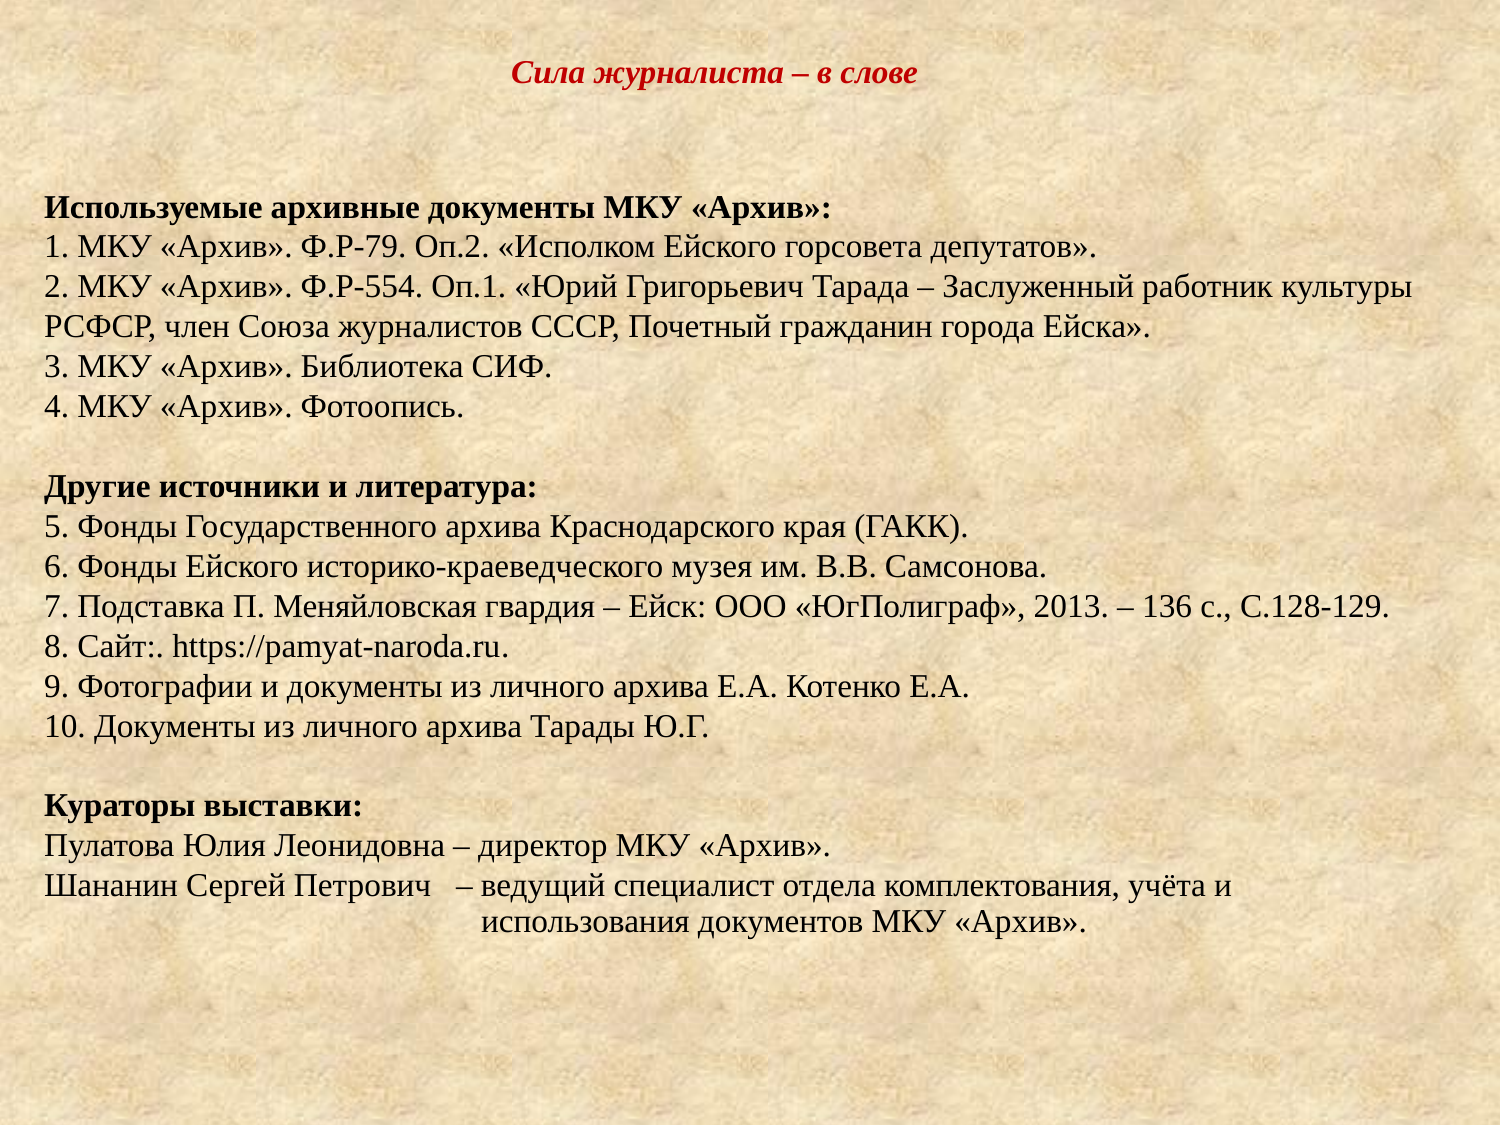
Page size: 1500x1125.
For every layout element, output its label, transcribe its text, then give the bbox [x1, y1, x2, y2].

text_box Используемые архивные документы МКУ «Архив»: 1. МКУ «Архив». Ф.Р-79. Оп.2. «Исполком Ейского горсовета депутатов». 2. МКУ «Архив». Ф.Р-554. Оп.1. «Юрий Григорьевич Тарада – Заслуженный работник культуры РСФСР, член Союза журналистов СССР, Почетный гражданин города Ейска». 3. МКУ «Архив». Библиотека СИФ. 4. МКУ «Архив». Фотоопись. Другие источники и литература: 5. Фонды Государственного архива Краснодарского края (ГАКК). 6. Фонды Ейского историко-краеведческого музея им. В.В. Самсонова. 7. Подставка П. Меняйловская гвардия – Ейск: ООО «ЮгПолиграф», 2013. – 136 с., С.128-129. 8. Сайт:. https://pamyat-naroda.ru. 9. Фотографии и документы из личного архива Е.А. Котенко Е.А. 10. Документы из личного архива Тарады Ю.Г. Кураторы выставки: Пулатова Юлия Леонидовна – директор МКУ «Архив». Шананин Сергей Петрович – ведущий специалист отдела комплектования, учёта и [29, 177, 1483, 911]
picture [0, 0, 1500, 1125]
text_box использования документов МКУ «Архив». [466, 891, 1217, 947]
text_box Сила журналиста – в слове [496, 42, 934, 98]
